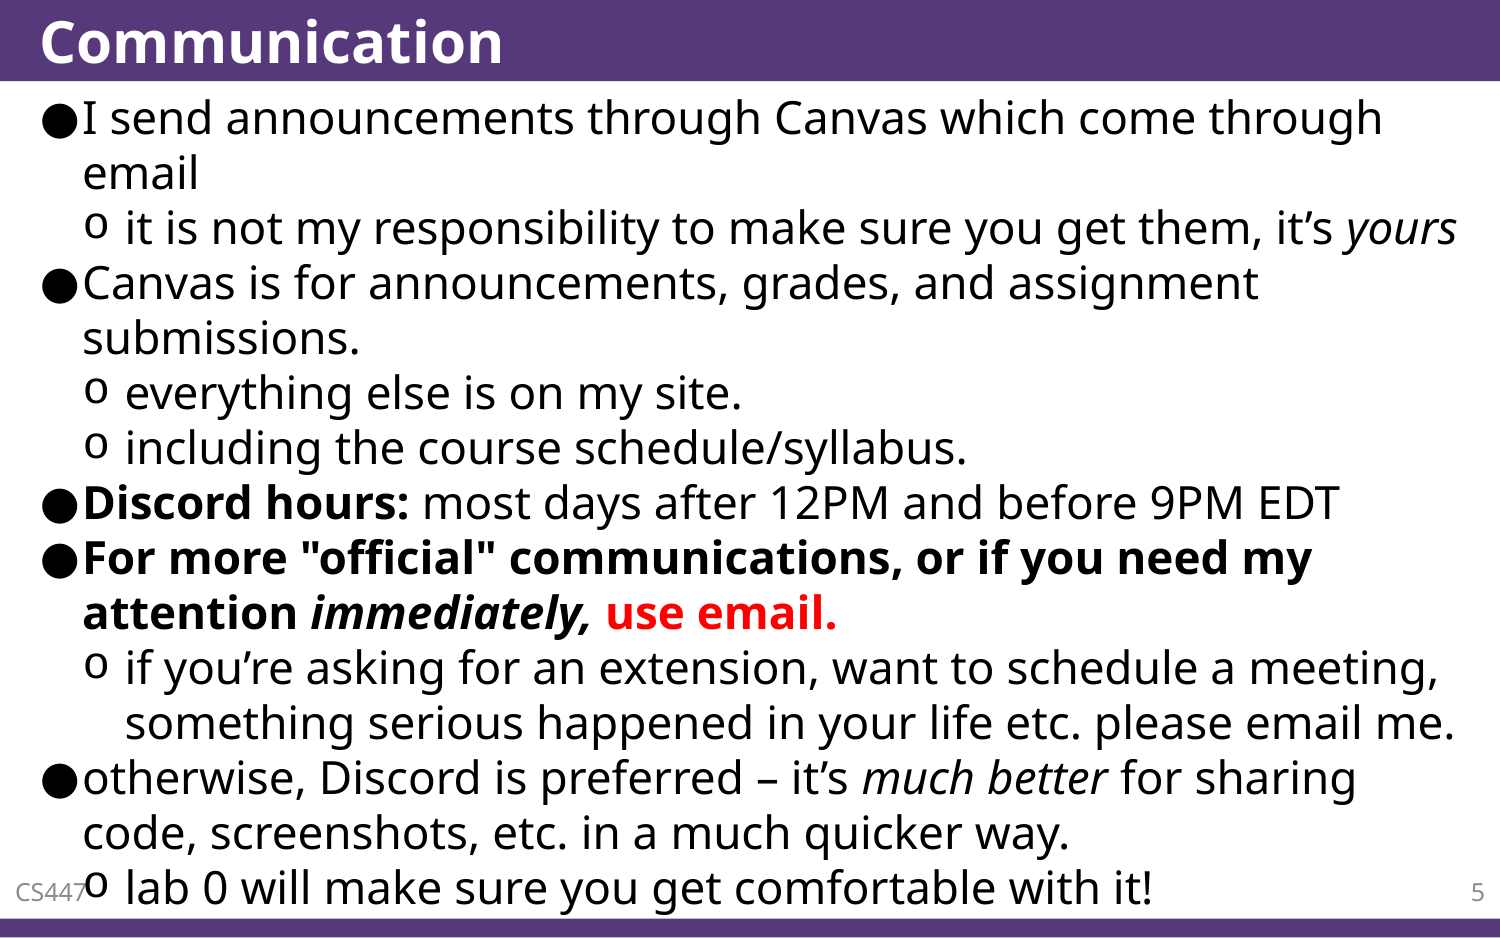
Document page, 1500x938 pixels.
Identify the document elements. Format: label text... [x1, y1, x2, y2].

list I send announcements through Canvas which come through email it is not my responsibility to make sure you get them, it’s yours Canvas is for announcements, grades, and assignment submissions. everything else is on my site. including the course schedule/syllabus. Discord hours: most days after 12PM and before 9PM EDT For more "official" communications, or if you need my attention immediately, use email. if you’re asking for an extension, want to schedule a meeting, something serious happened in your life etc. please email me. otherwise, Discord is preferred – it’s much better for sharing code, screenshots, etc. in a much quicker way. lab 0 will make sure you get comfortable with it! [24, 81, 1500, 869]
slide_number 5 [1387, 868, 1500, 919]
footer CS447 [0, 868, 200, 919]
title Communication [24, 0, 1500, 81]
